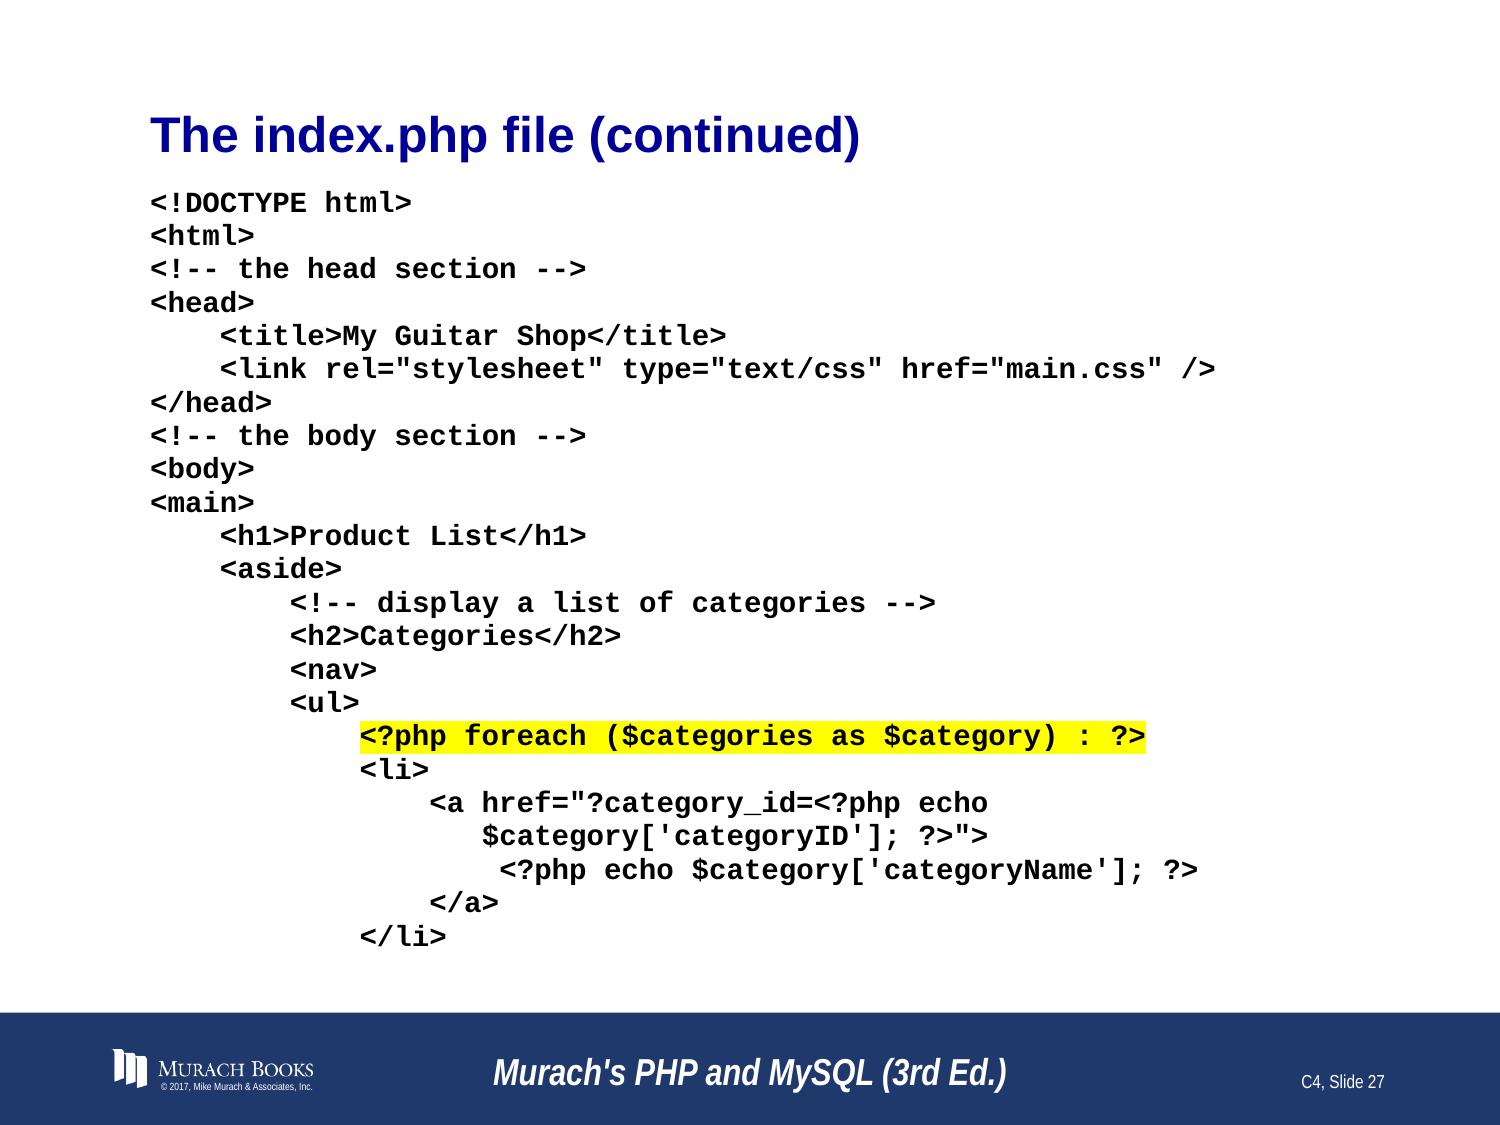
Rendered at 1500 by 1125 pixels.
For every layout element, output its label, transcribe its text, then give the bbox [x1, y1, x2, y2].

slide_number Murach's PHP and MySQL (3rd Ed.) [463, 1069, 1050, 1100]
title The index.php file (continued) [150, 101, 1350, 163]
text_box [149, 187, 1346, 1060]
footer © 2017, Mike Murach & Associates, Inc. [12, 1025, 463, 1100]
slide_number C4, Slide 27 [1087, 1025, 1400, 1100]
